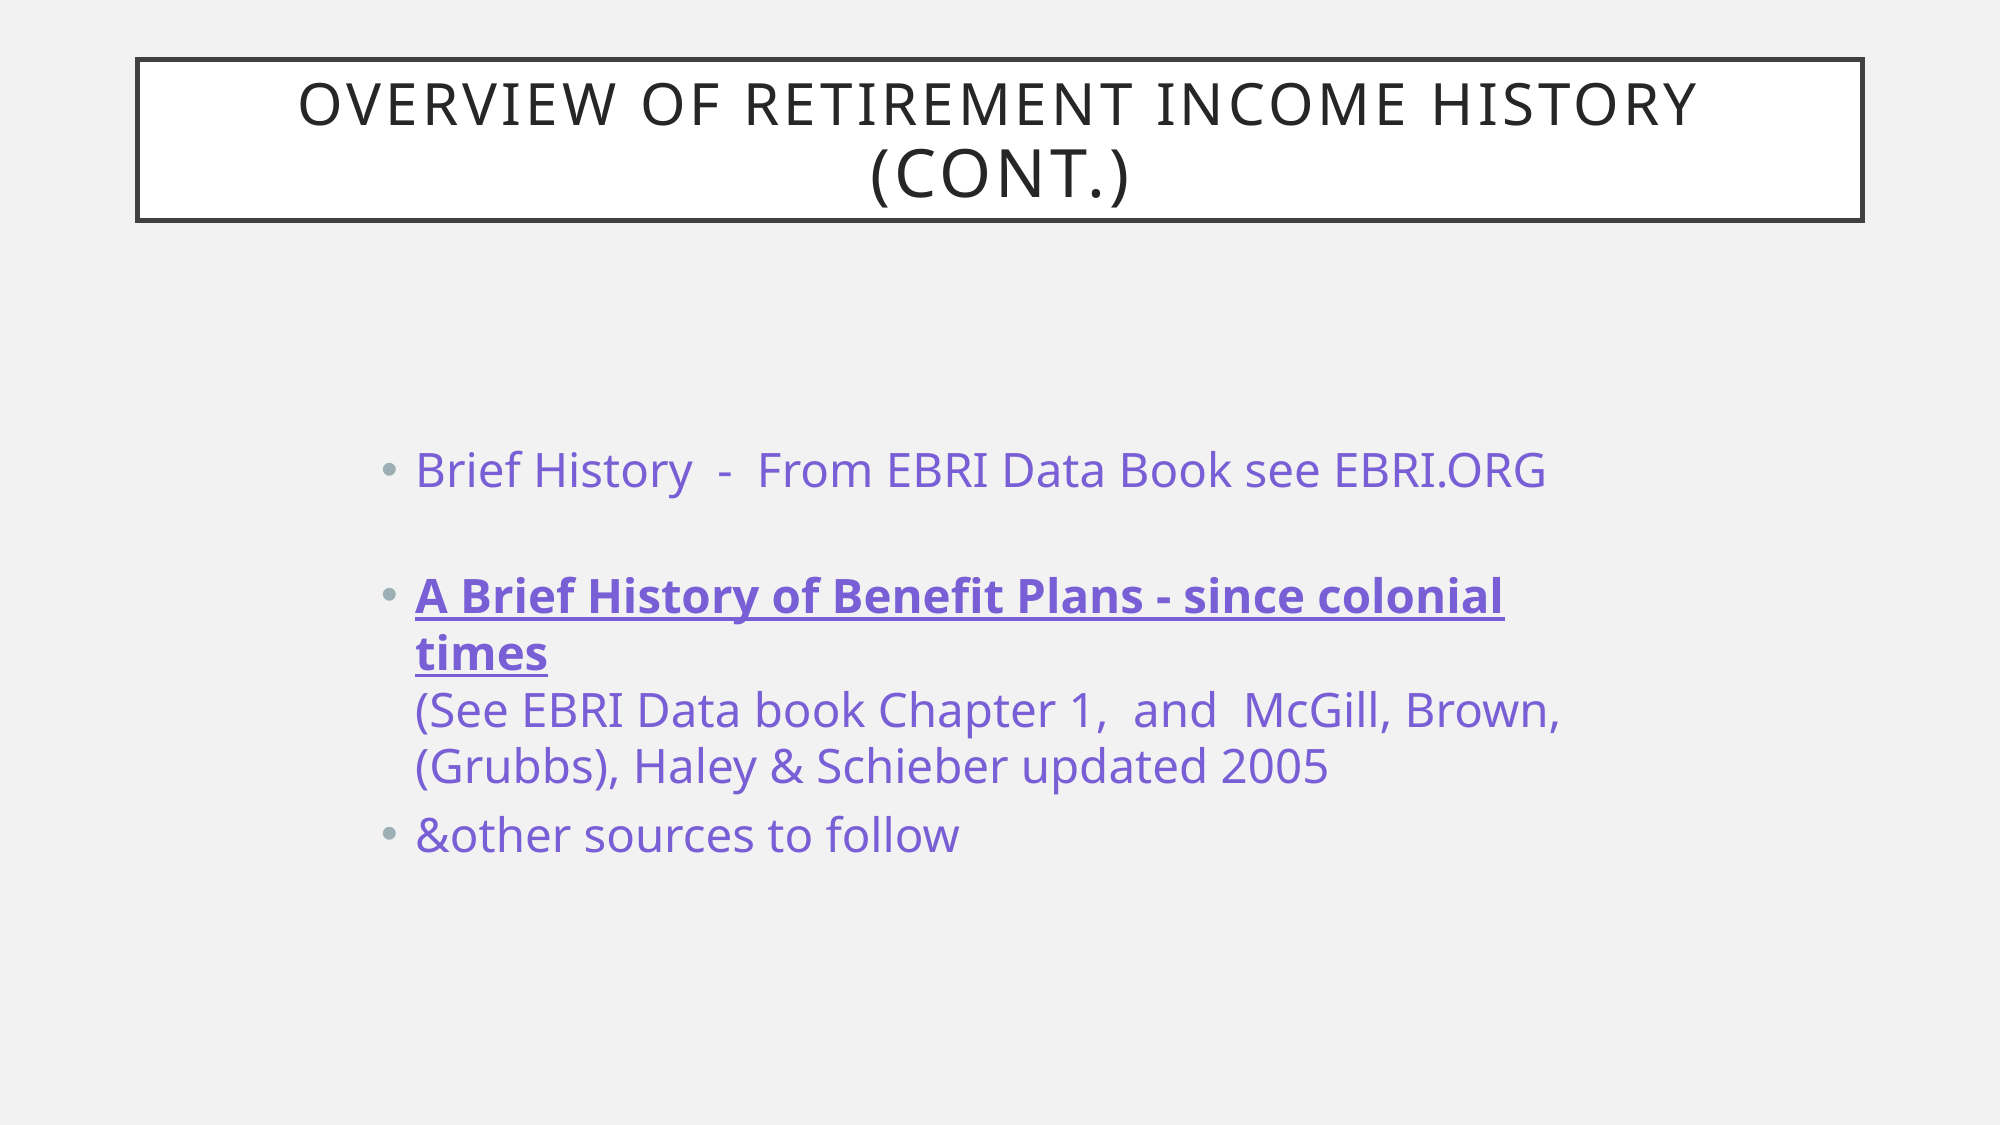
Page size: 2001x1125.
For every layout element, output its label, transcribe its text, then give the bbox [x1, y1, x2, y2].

title Overview of Retirement Income History (cont.) [135, 57, 1865, 223]
list Brief History - From EBRI Data Book see EBRI.ORG A Brief History of Benefit Plans - since colonial times (See EBRI Data book Chapter 1, and McGill, Brown, (Grubbs), Haley & Schieber updated 2005 &other sources to follow [366, 432, 1634, 942]
